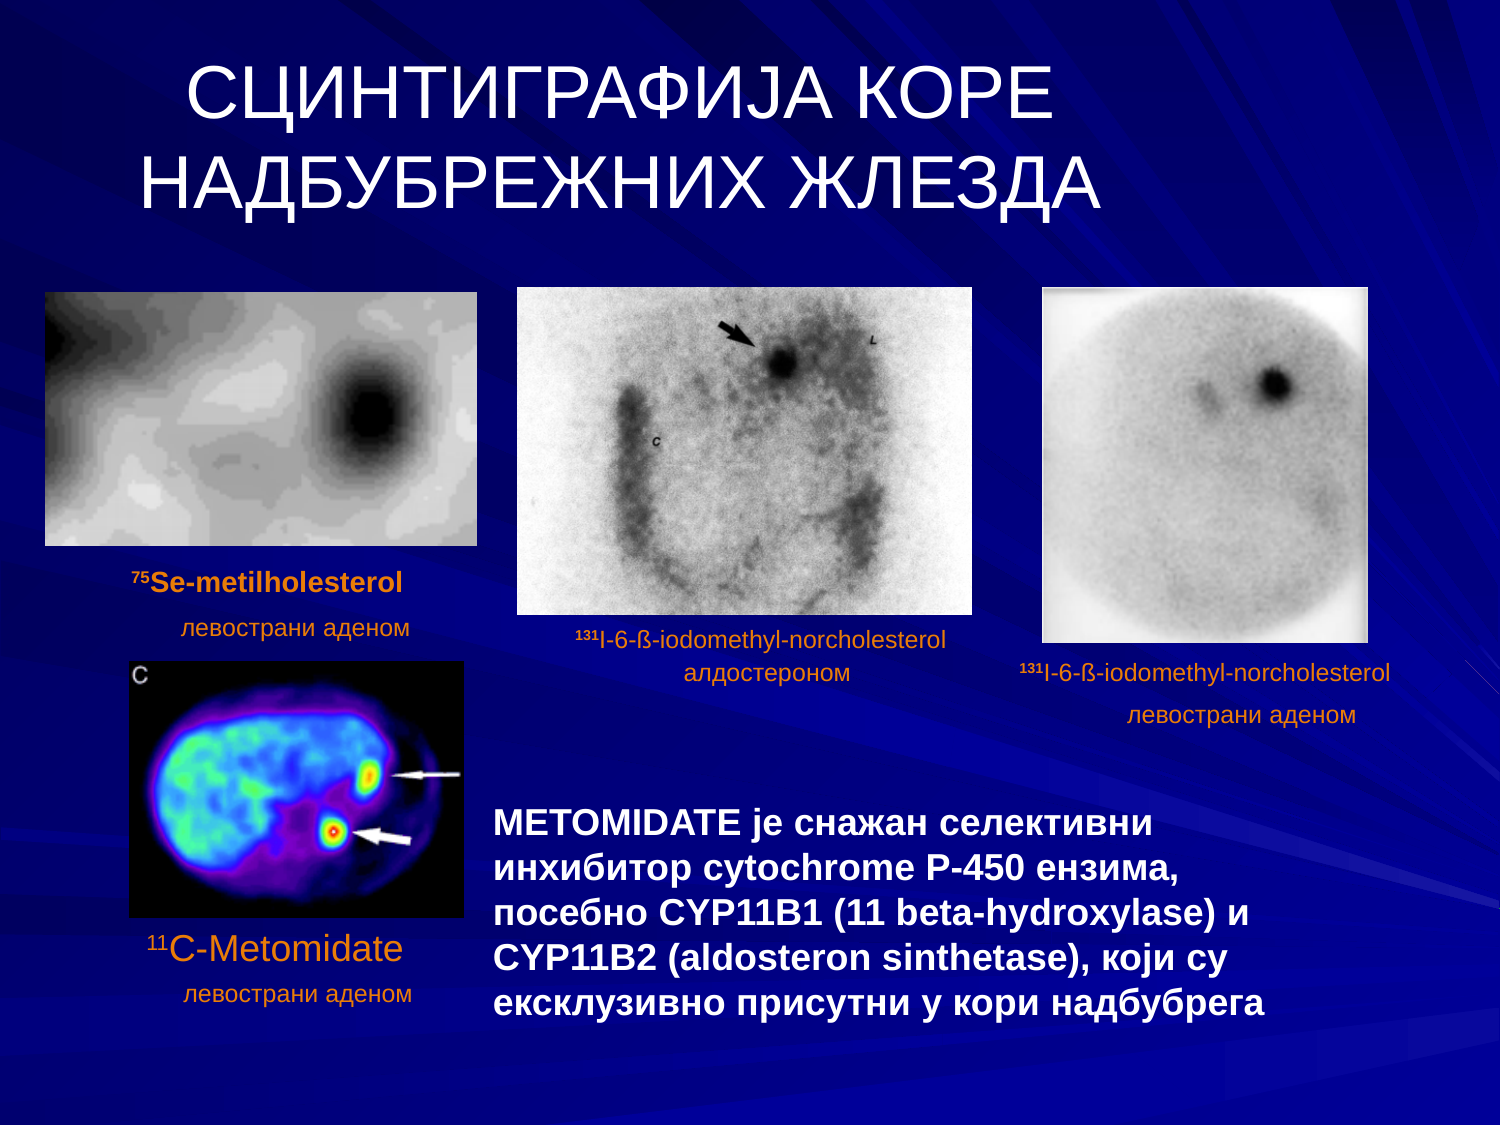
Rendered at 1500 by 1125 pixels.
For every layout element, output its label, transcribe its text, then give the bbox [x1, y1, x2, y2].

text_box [129, 661, 465, 919]
text_box левострани аденом [166, 603, 426, 649]
picture [517, 286, 973, 615]
text_box алдостероном [668, 661, 867, 695]
text_box 131I-6-ß-iodomethyl-norcholesterol [560, 622, 970, 661]
text_box левострани аденом [1112, 690, 1372, 736]
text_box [45, 292, 478, 546]
picture [1041, 287, 1368, 643]
text_box 11C-Metomidate [131, 925, 419, 977]
title СЦИНТИГРАФИЈА КОРЕ НАДБУБРЕЖНИХ ЖЛЕЗДА [99, 24, 1142, 242]
text_box 131I-6-ß-iodomethyl-norcholesterol [1004, 649, 1407, 694]
text_box левострани аденом [168, 969, 428, 1015]
text_box 75Se-metilholesterol [116, 555, 419, 606]
text_box METOMIDATE је снажан селективни инхибитор cytochrome P-450 ензима, посебно CYP11B1 (11 beta-hydroxylase) и CYP11B2 (aldosteron sinthetase), који су ексклузивно присутни у кори надбубрега [478, 790, 1336, 1031]
